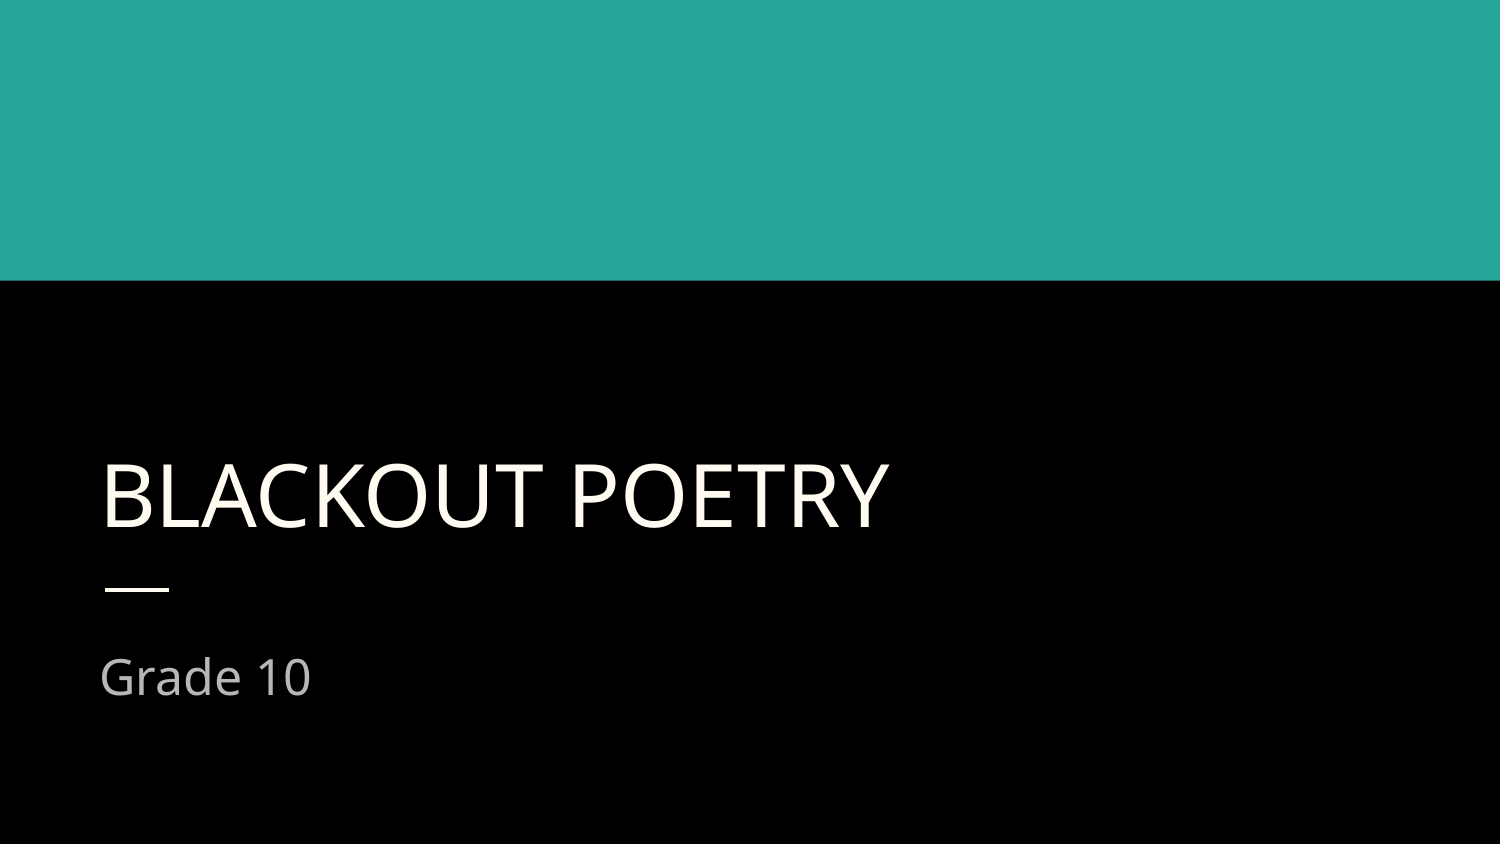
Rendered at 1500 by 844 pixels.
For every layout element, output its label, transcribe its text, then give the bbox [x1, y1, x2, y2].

title BLACKOUT POETRY [84, 310, 1416, 561]
subtitle Grade 10 [84, 630, 1416, 760]
